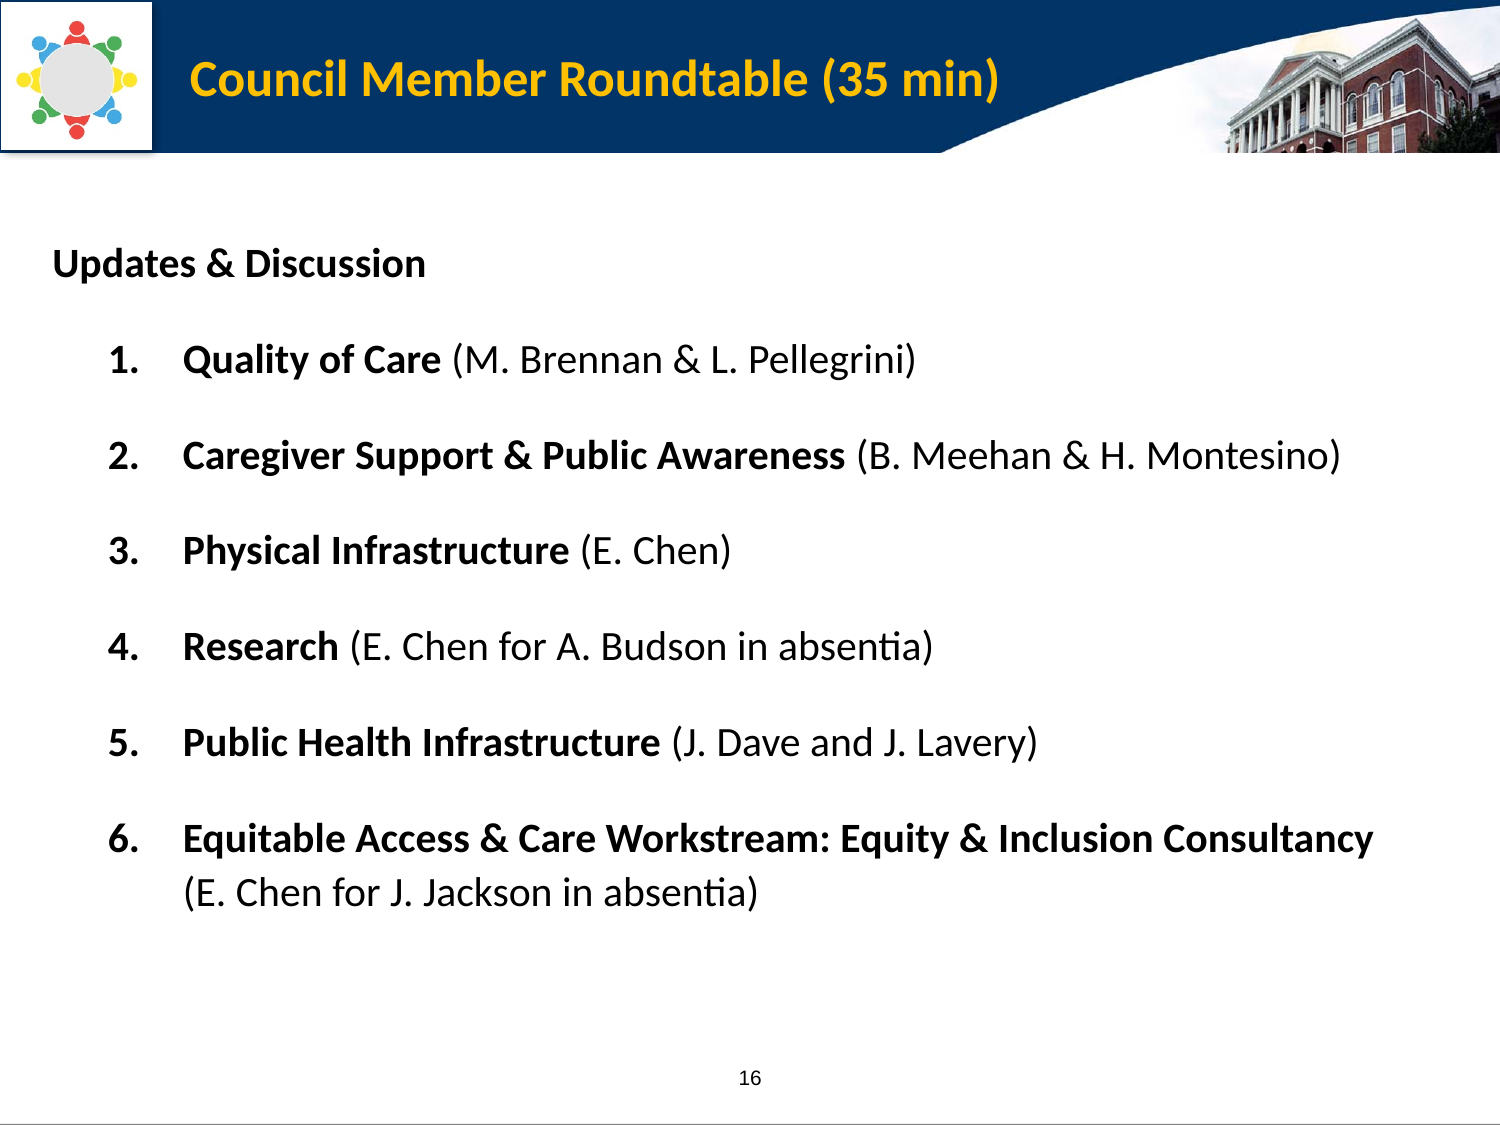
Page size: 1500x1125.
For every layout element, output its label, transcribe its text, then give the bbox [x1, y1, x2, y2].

text_box Updates & Discussion Quality of Care (M. Brennan & L. Pellegrini) Caregiver Support & Public Awareness (B. Meehan & H. Montesino) Physical Infrastructure (E. Chen) Research (E. Chen for A. Budson in absentia) Public Health Infrastructure (J. Dave and J. Lavery) Equitable Access & Care Workstream: Equity & Inclusion Consultancy (E. Chen for J. Jackson in absentia) [37, 224, 1413, 922]
picture [0, 0, 1500, 153]
title Council Member Roundtable (35 min) [174, 36, 1438, 116]
